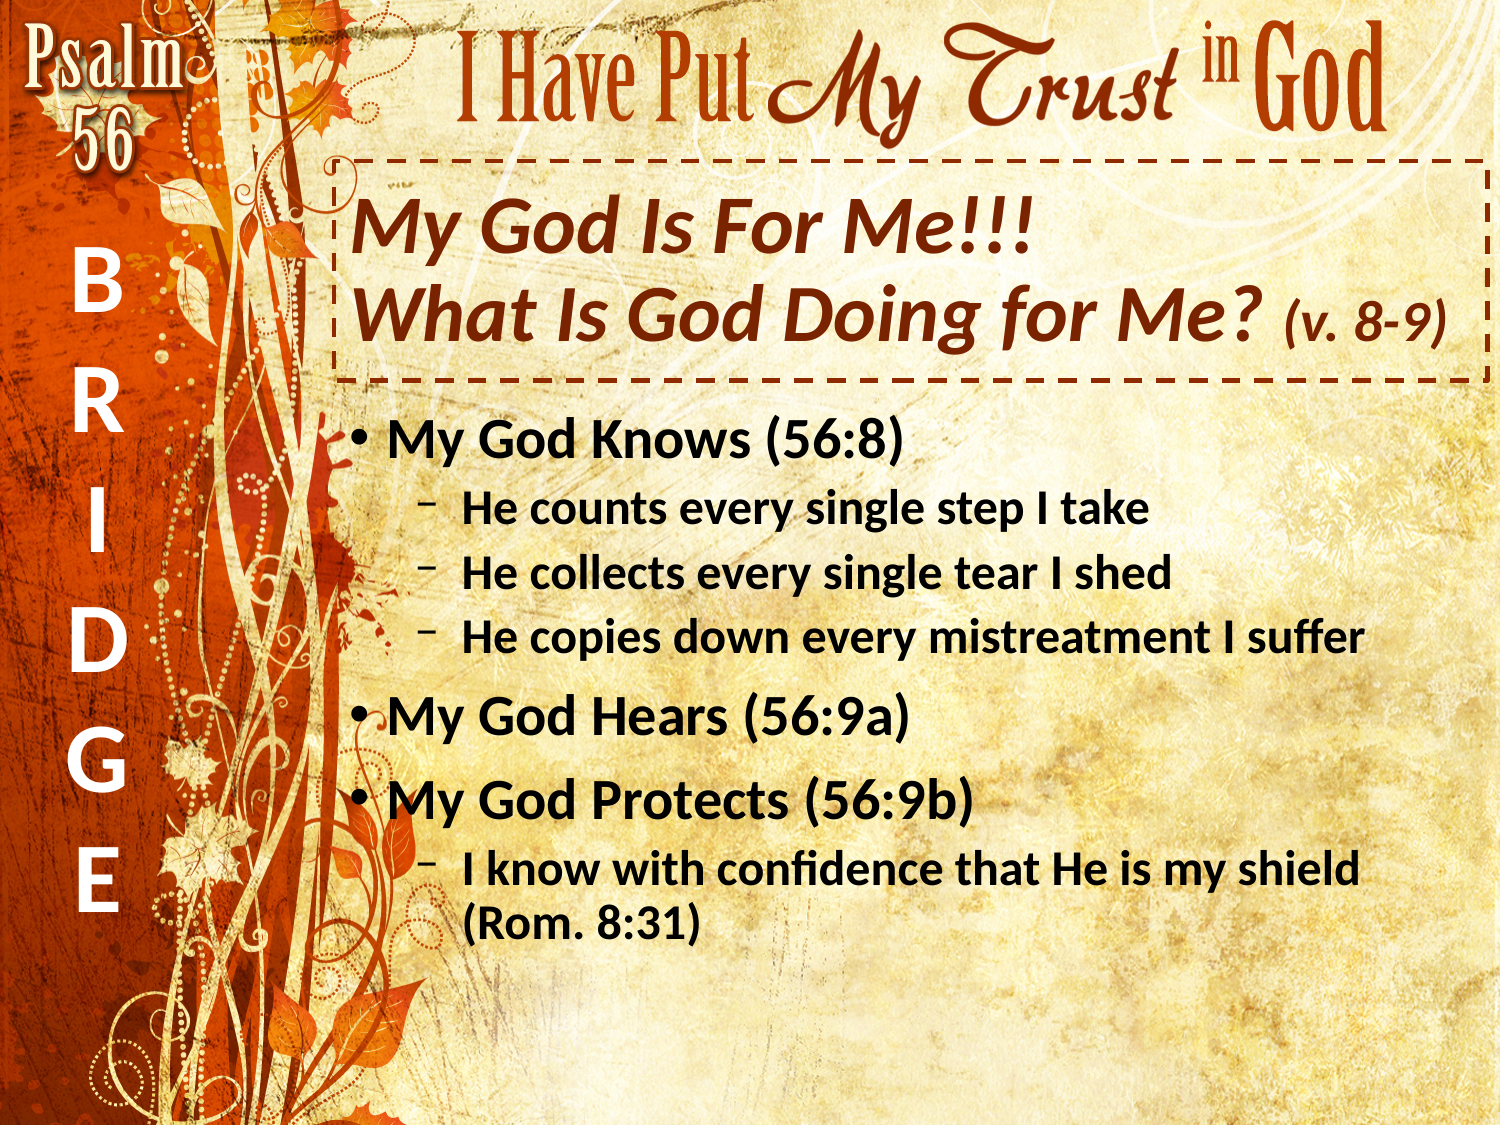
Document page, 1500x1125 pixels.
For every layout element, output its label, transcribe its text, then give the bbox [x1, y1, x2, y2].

picture [0, 0, 1500, 1125]
list My God Knows (56:8) He counts every single step I take He collects every single tear I shed He copies down every mistreatment I suffer My God Hears (56:9a) My God Protects (56:9b) I know with confidence that He is my shield (Rom. 8:31) [334, 400, 1500, 1125]
text_box B R I D G E [28, 204, 167, 940]
title My God Is For Me!!! What Is God Doing for Me? (v. 8-9) [332, 159, 1490, 383]
